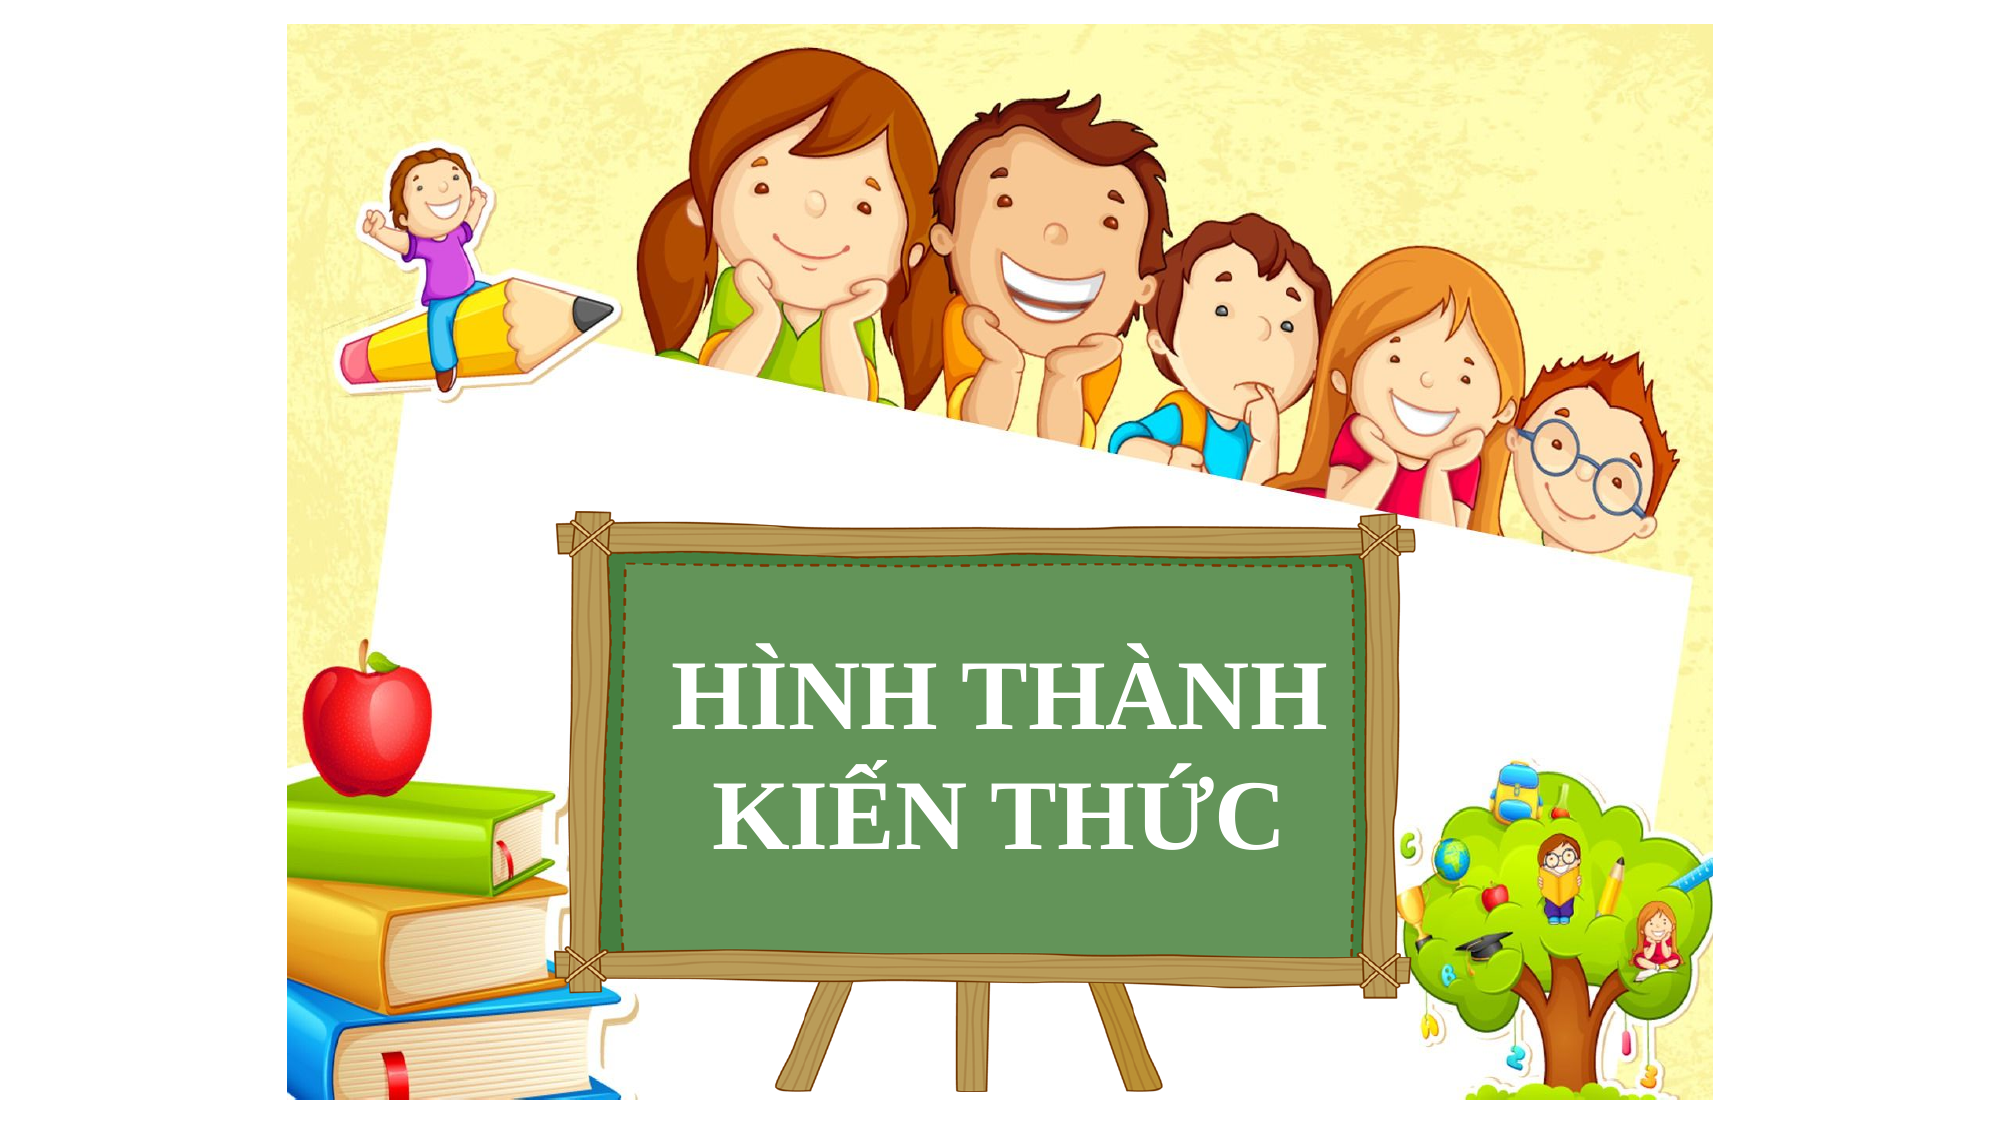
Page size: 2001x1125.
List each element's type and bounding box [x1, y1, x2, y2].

picture [287, 24, 1713, 1101]
